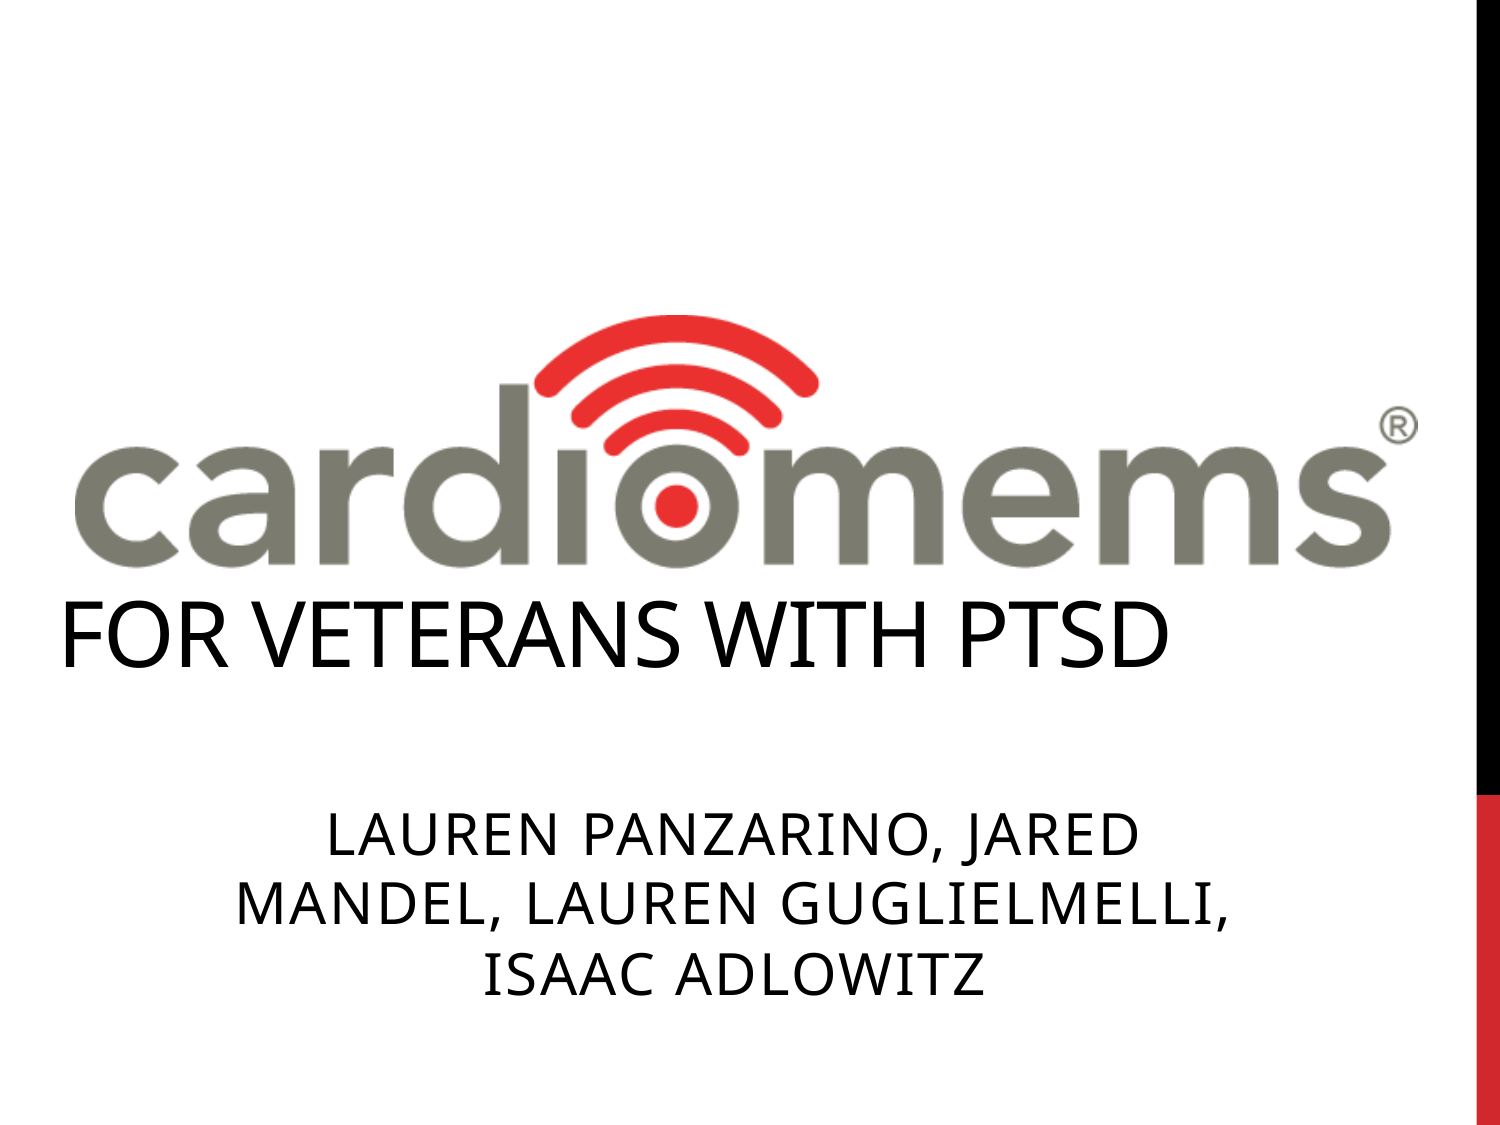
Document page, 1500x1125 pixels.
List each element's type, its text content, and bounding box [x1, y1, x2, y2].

picture [74, 314, 1418, 598]
subtitle Lauren Panzarino, Jared Mandel, Lauren Guglielmelli, Isaac Adlowitz [172, 789, 1298, 940]
text_box For veterans with PTSD [42, 518, 1500, 744]
